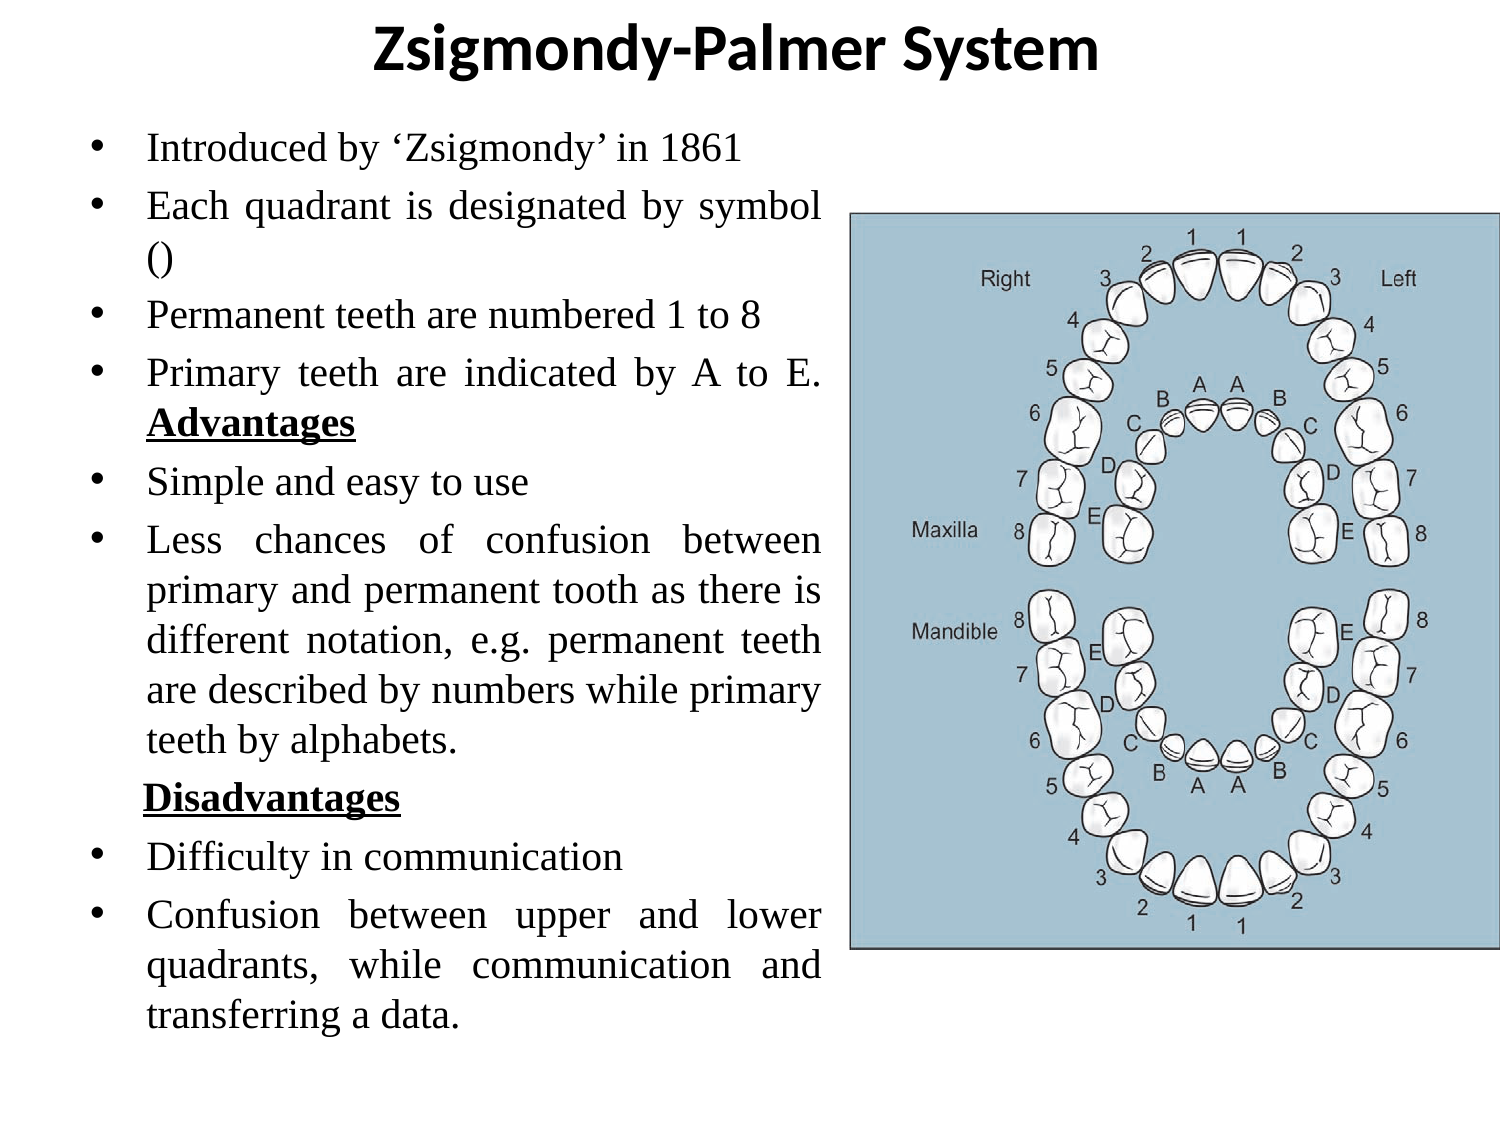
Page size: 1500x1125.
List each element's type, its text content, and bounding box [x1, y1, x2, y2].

list Introduced by ‘Zsigmondy’ in 1861 Each quadrant is designated by symbol () Permanent teeth are numbered 1 to 8 Primary teeth are indicated by A to E. Advantages Simple and easy to use Less chances of confusion between primary and permanent tooth as there is different notation, e.g. permanent teeth are described by numbers while primary teeth by alphabets. Disadvantages Difficulty in communication Confusion between upper and lower quadrants, while communication and transferring a data. [75, 112, 838, 1100]
title Zsigmondy-Palmer System [62, 0, 1413, 138]
picture [849, 212, 1500, 951]
